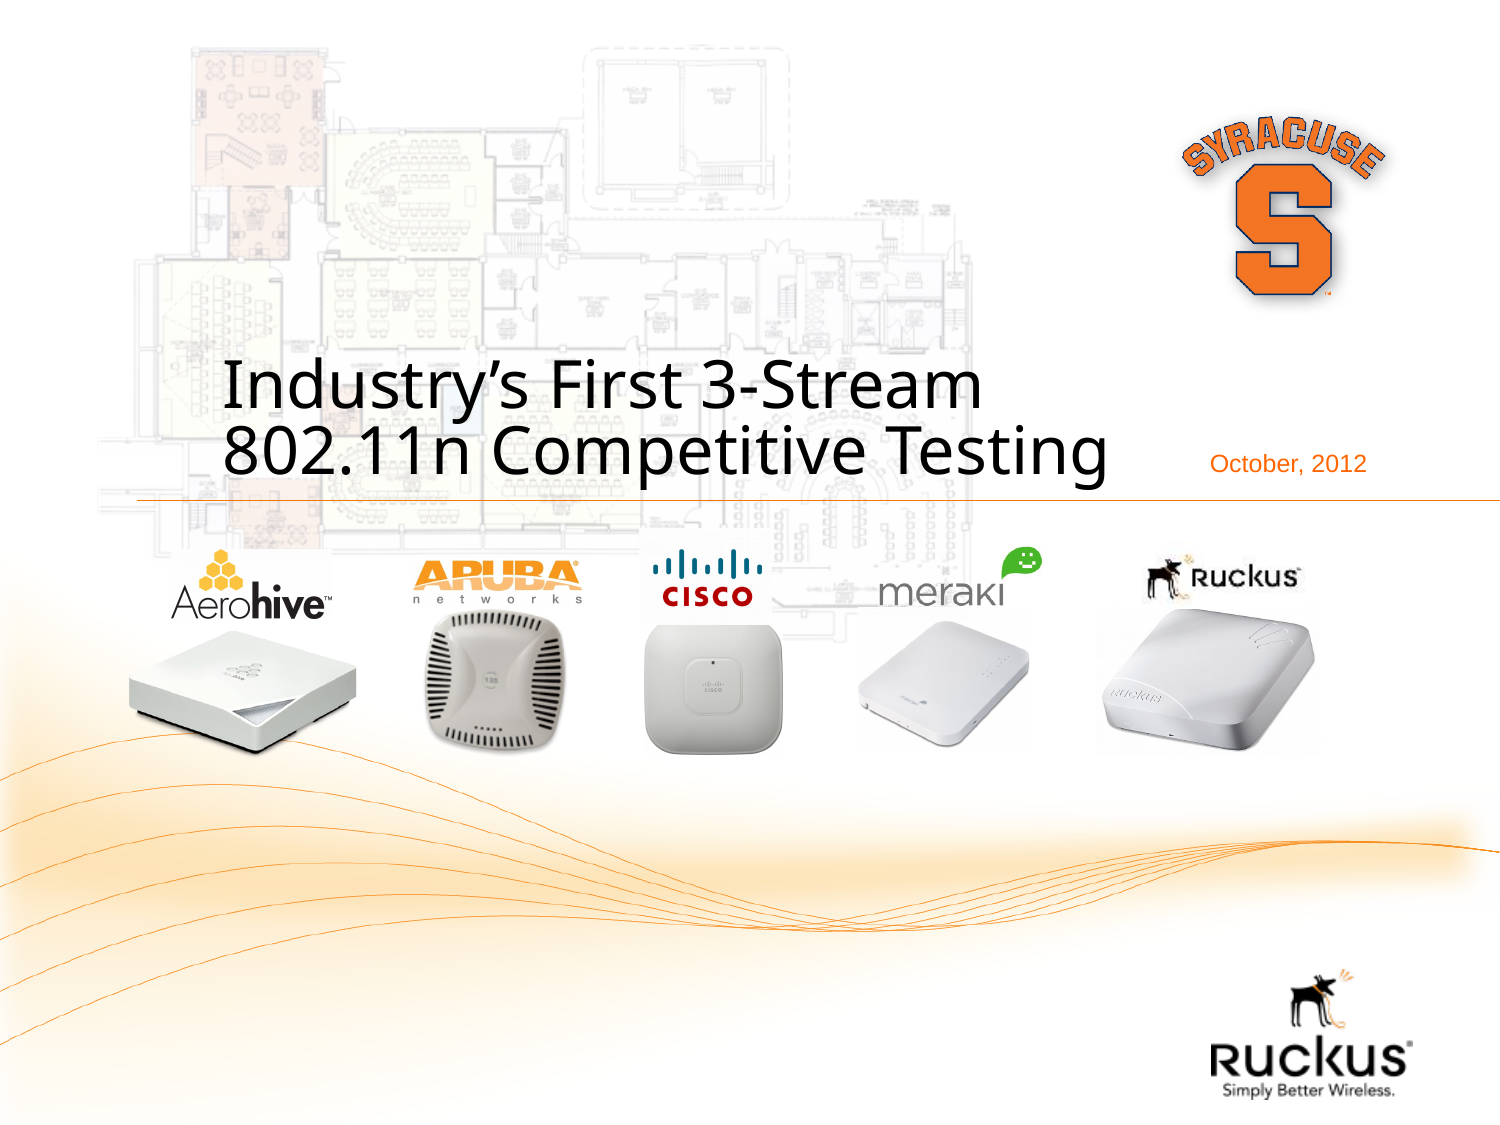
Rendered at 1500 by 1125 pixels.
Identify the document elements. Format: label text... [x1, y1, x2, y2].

picture [1178, 112, 1389, 311]
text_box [122, 524, 1321, 784]
picture [0, 12, 1500, 1125]
text_box October, 2012 [1194, 440, 1383, 485]
text_box Industry’s First 3-Stream 802.11n Competitive Testing [1076, 349, 1127, 496]
